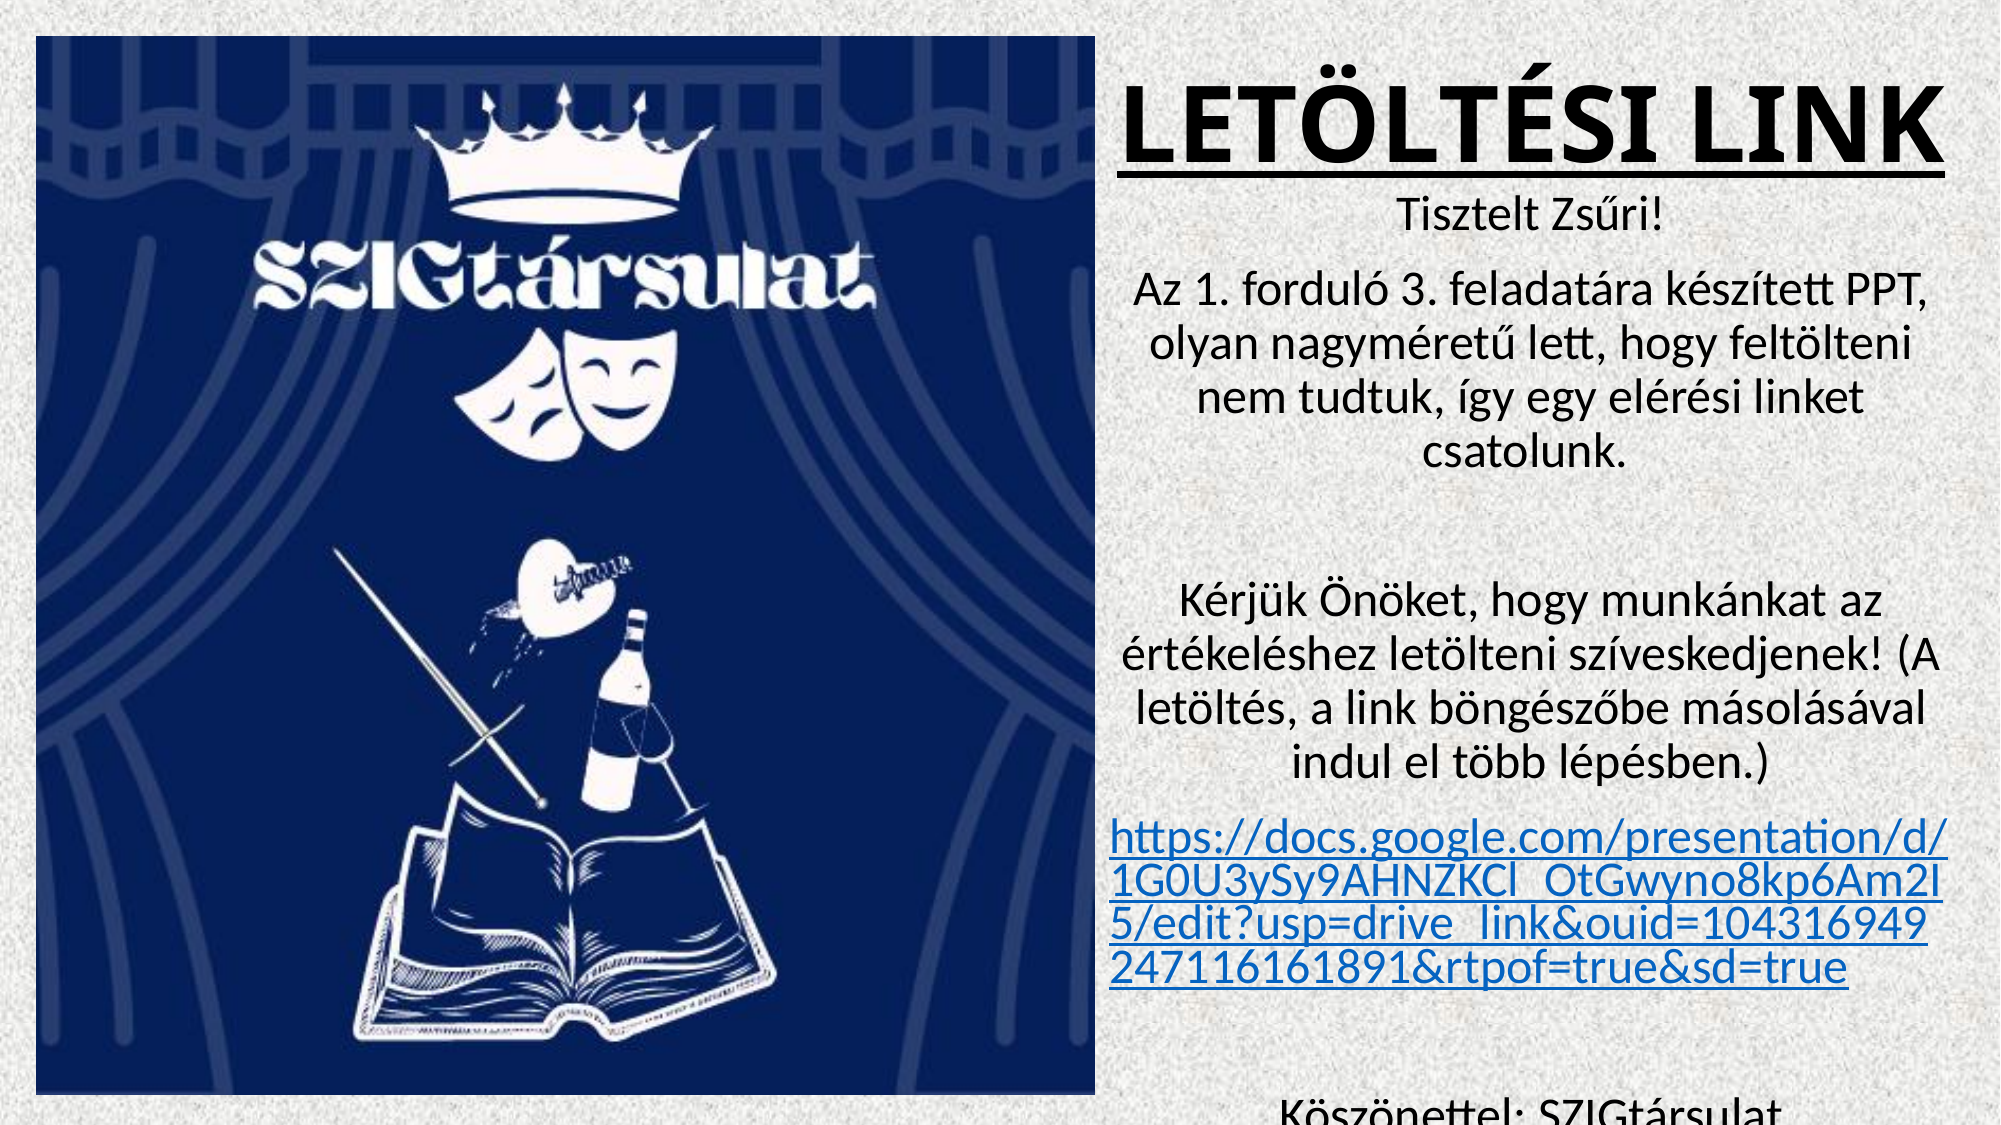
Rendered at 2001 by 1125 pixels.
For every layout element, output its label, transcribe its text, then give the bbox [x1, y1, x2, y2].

title LETÖLTÉSI LINK [1095, 36, 1969, 179]
subtitle Tisztelt Zsűri! Az 1. forduló 3. feladatára készített PPT, olyan nagyméretű lett, hogy feltölteni nem tudtuk, így egy elérési linket csatolunk. Kérjük Önöket, hogy munkánkat az értékeléshez letölteni szíveskedjenek! (A letöltés, a link böngészőbe másolásával indul el több lépésben.) https://docs.google.com/presentation/d/1G0U3ySy9AHNZKCl_OtGwyno8kp6Am2I5/edit?usp=drive_link&ouid=104316949247116161891&rtpof=true&sd=true Köszönettel: SZIGtársulat [1095, 179, 1969, 1095]
picture [0, 0, 2001, 1125]
